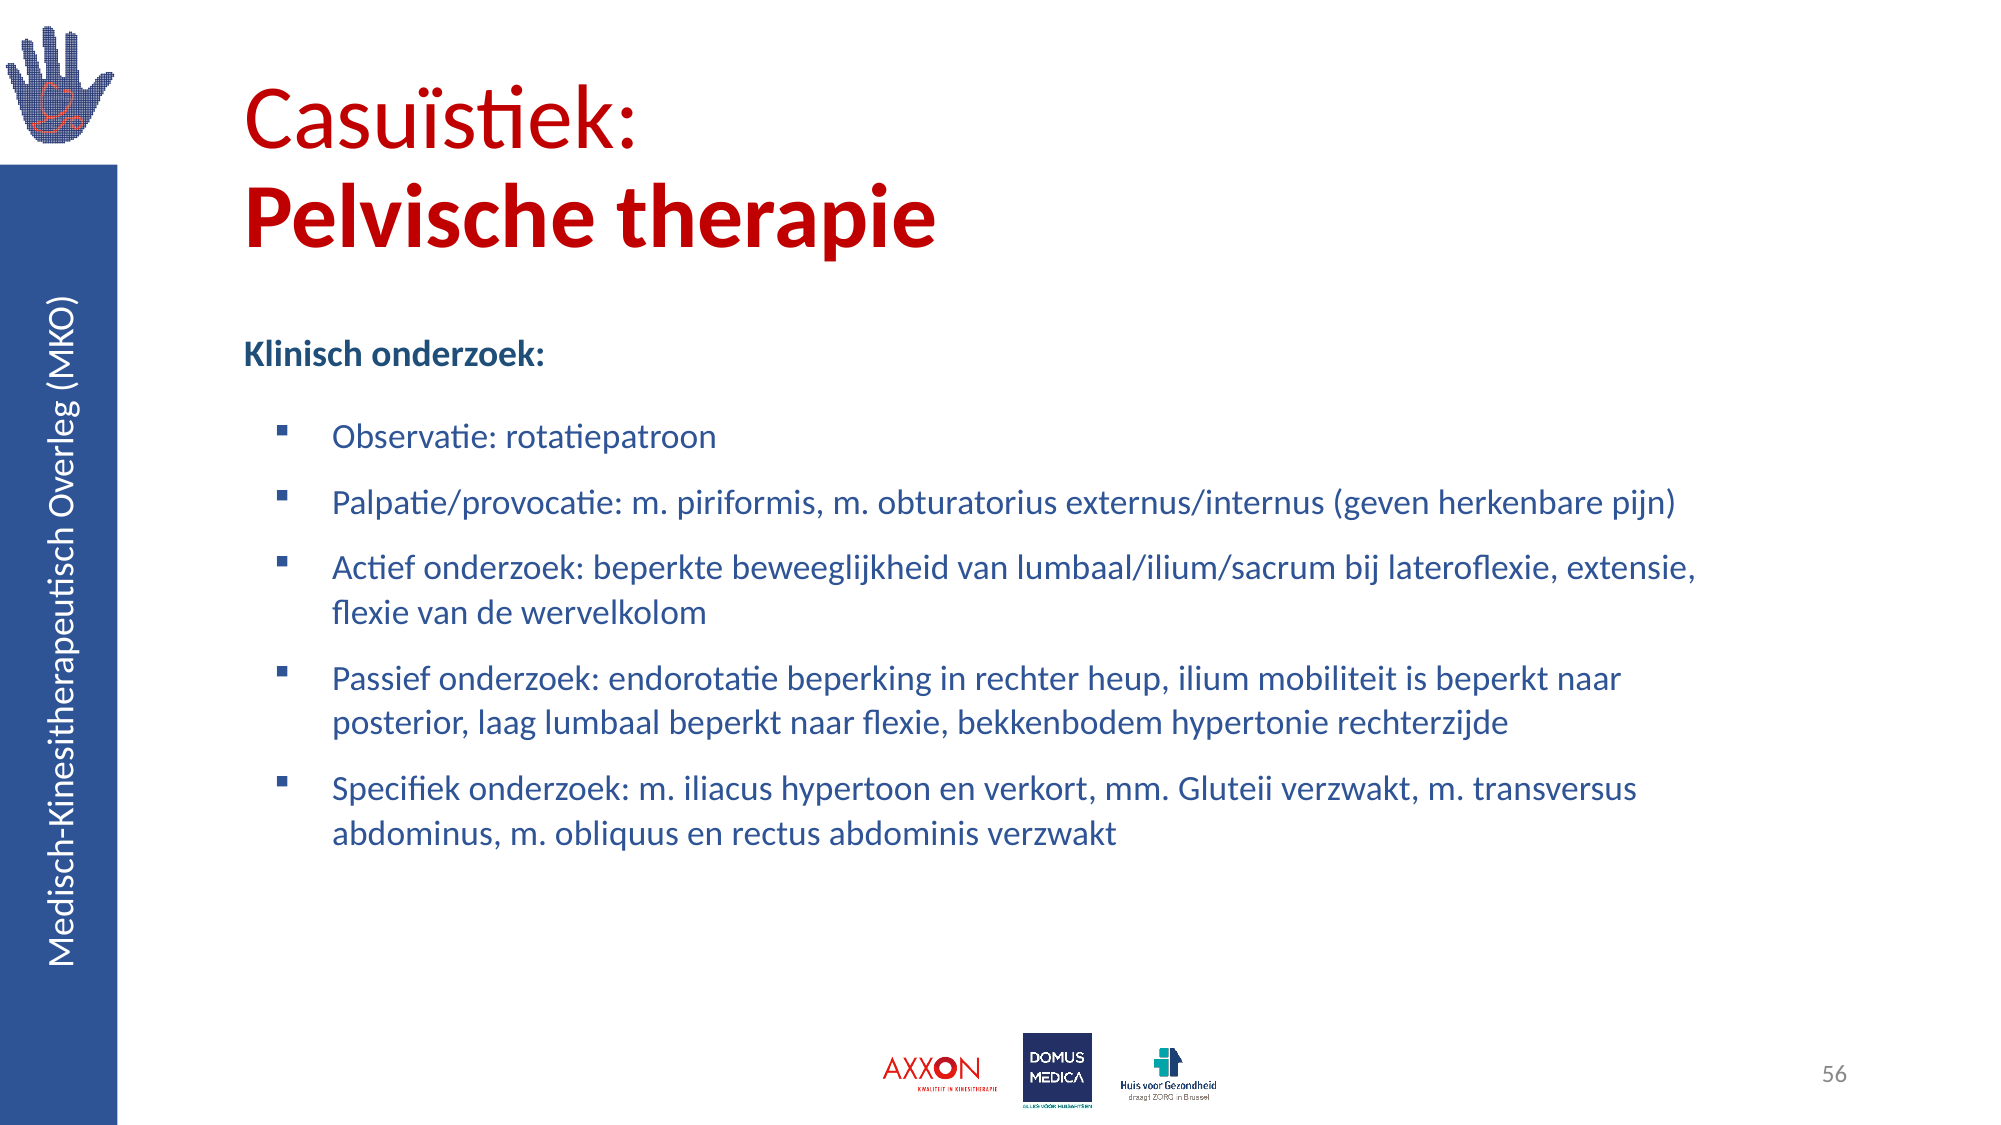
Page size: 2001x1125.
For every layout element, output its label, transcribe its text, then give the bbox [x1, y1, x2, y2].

title Casuïstiek: Pelvische therapie [229, 59, 1863, 278]
picture [1010, 1020, 1104, 1121]
slide_number 56 [1412, 1042, 1863, 1103]
picture [875, 1047, 1003, 1102]
picture [2, 5, 118, 169]
text_box Klinisch onderzoek: Observatie: rotatiepatroon Palpatie/provocatie: m. piriformis, m. obturatorius externus/internus (geven herkenbare pijn) Actief onderzoek: beperkte beweeglijkheid van lumbaal/ilium/sacrum bij lateroflexie, extensie, flexie van de wervelkolom Passief onderzoek: endorotatie beperking in rechter heup, ilium mobiliteit is beperkt naar posterior, laag lumbaal beperkt naar flexie, bekkenbodem hypertonie rechterzijde Specifiek onderzoek: m. iliacus hypertoon en verkort, mm. Gluteii verzwakt, m. transversus abdominus, m. obliquus en rectus abdominis verzwakt [229, 318, 1784, 860]
picture [1121, 1048, 1216, 1101]
